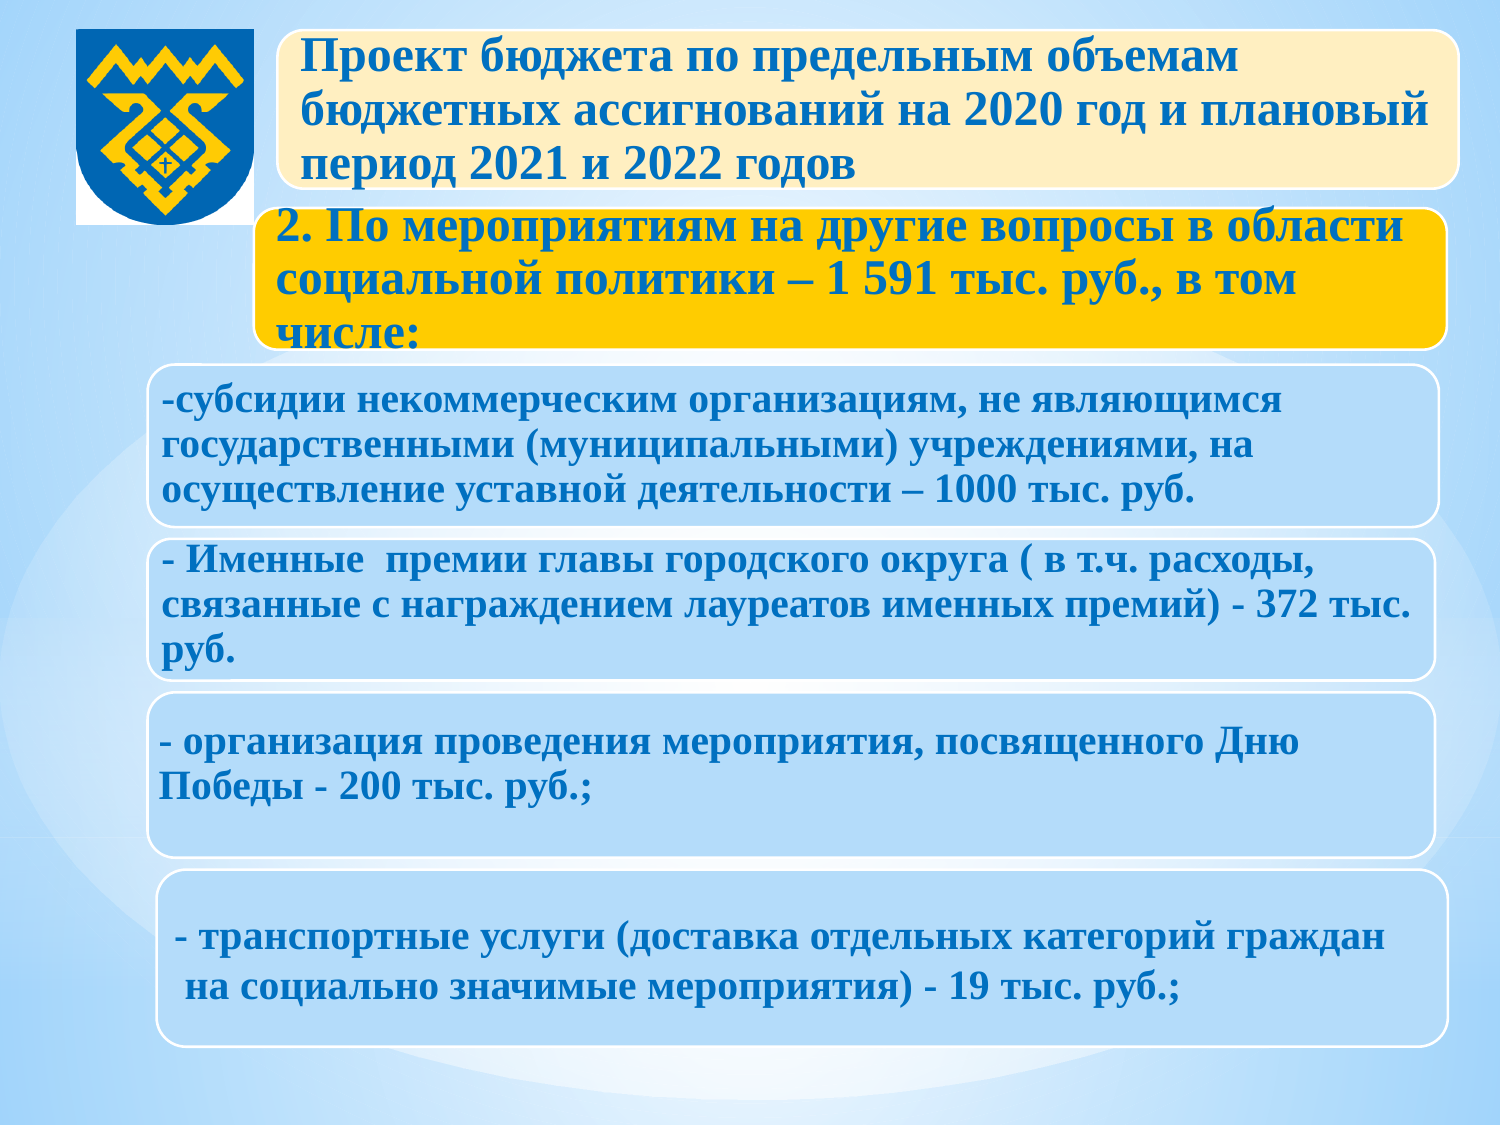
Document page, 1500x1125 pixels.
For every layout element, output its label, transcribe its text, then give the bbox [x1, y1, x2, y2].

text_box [253, 207, 1448, 350]
text_box - Именные премии главы городского округа ( в т.ч. расходы, связанные с награждением лауреатов именных премий) - 372 тыс. руб. [159, 538, 1435, 669]
text_box [146, 540, 1434, 682]
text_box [277, 29, 1459, 189]
text_box - организация проведения мероприятия, посвященного Дню Победы - 200 тыс. руб.; [156, 704, 1433, 823]
picture [76, 29, 255, 225]
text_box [156, 845, 1480, 1047]
text_box [146, 691, 1437, 848]
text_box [147, 361, 1471, 528]
